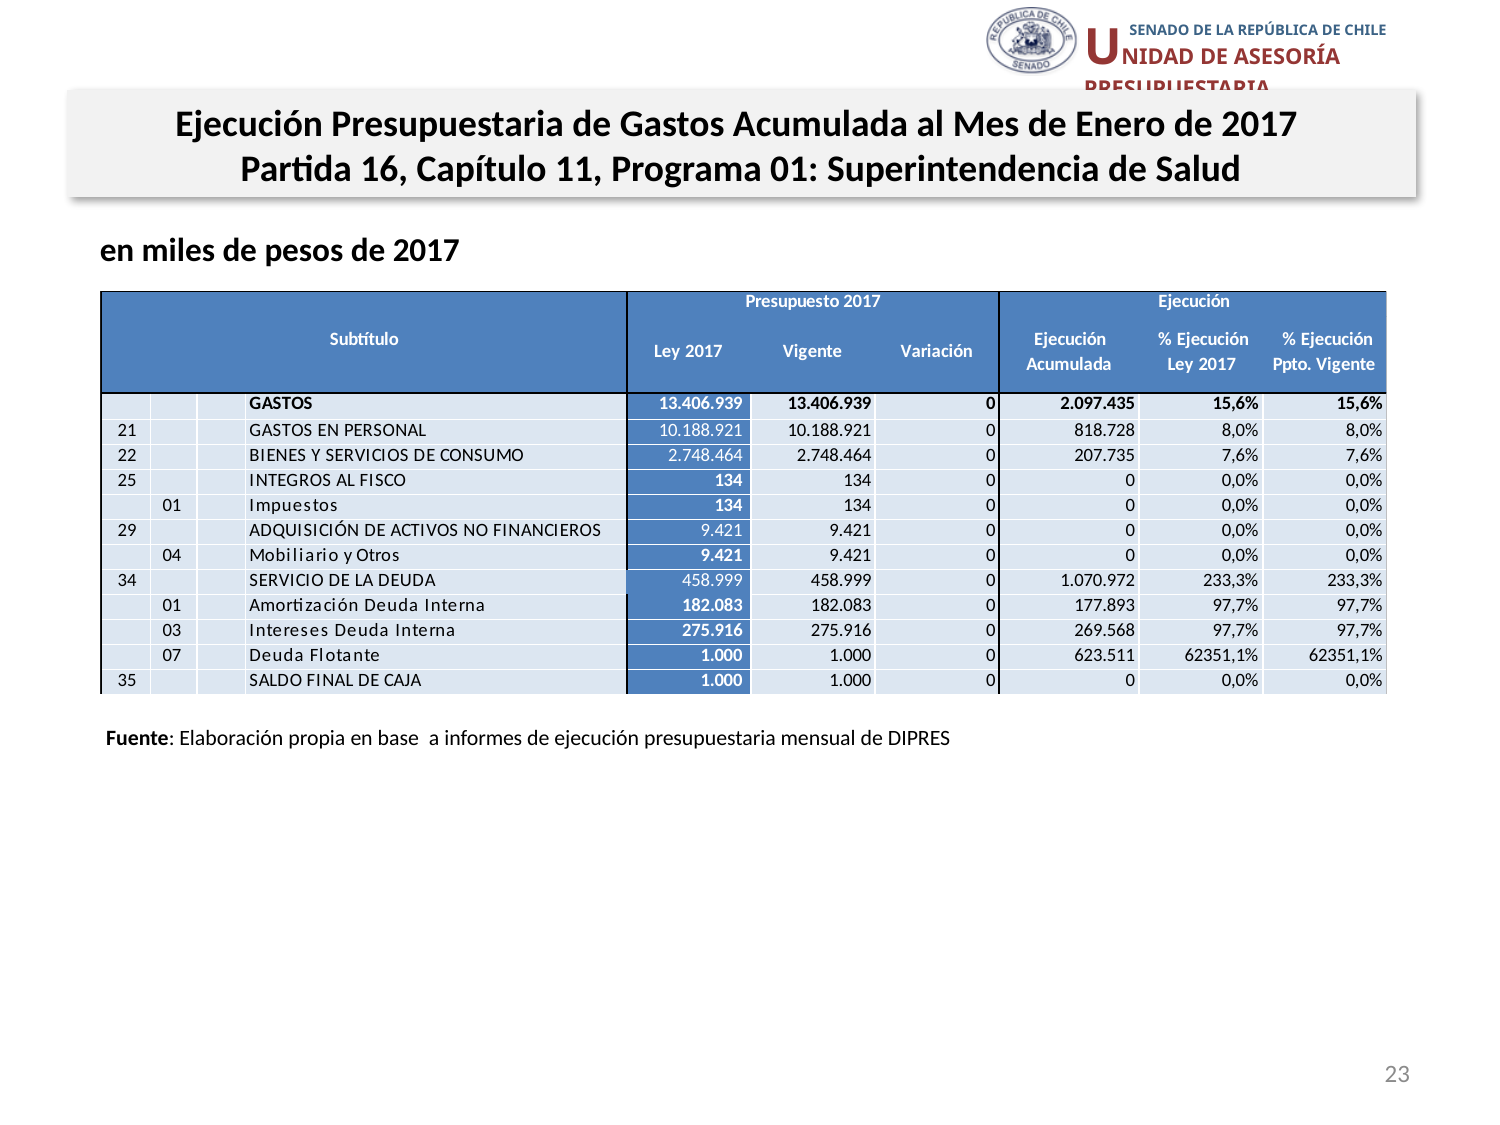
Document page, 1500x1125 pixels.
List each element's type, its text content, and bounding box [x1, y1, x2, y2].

picture [986, 7, 1079, 76]
text_box en miles de pesos de 2017 [85, 220, 1435, 279]
slide_number 23 [1074, 1042, 1425, 1103]
text_box Ejecución Presupuestaria de Gastos Acumulada al Mes de Enero de 2017 Partida 16, Capítulo 11, Programa 01: Superintendencia de Salud [67, 90, 1415, 197]
text_box Fuente: Elaboración propia en base a informes de ejecución presupuestaria mensual de DIPRES [91, 715, 1471, 776]
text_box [100, 290, 1389, 696]
